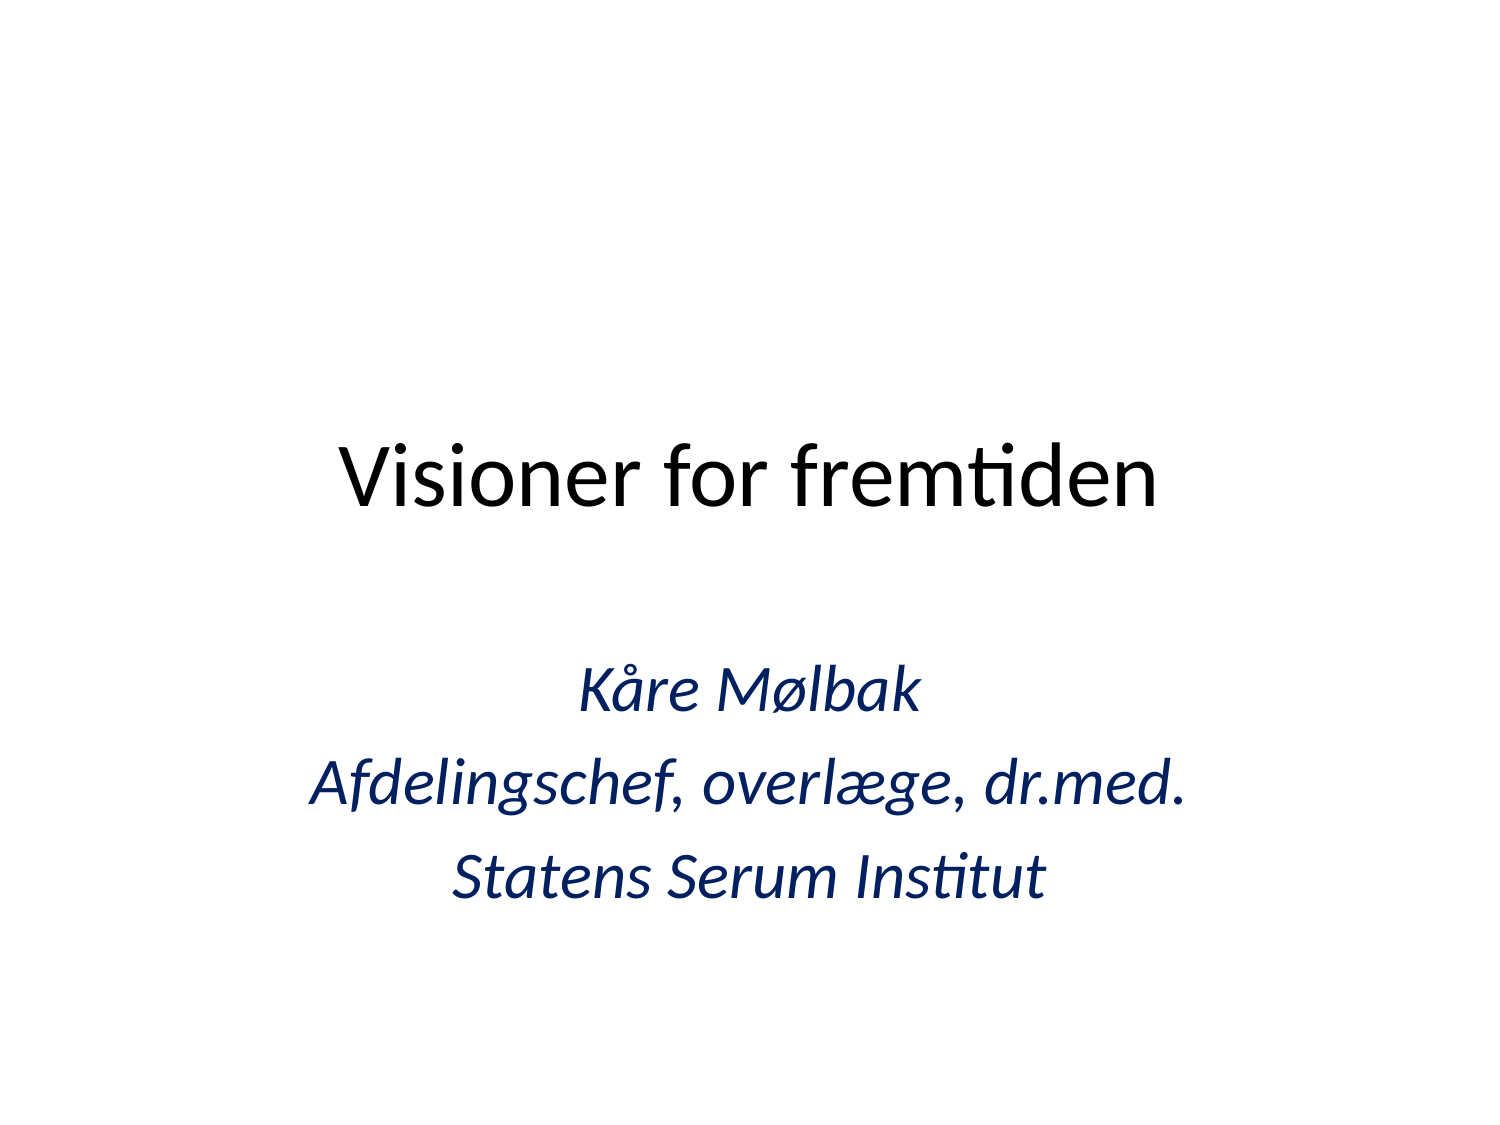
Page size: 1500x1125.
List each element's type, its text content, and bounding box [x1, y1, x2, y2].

subtitle Kåre Mølbak Afdelingschef, overlæge, dr.med. Statens Serum Institut [225, 637, 1275, 925]
title Visioner for fremtiden [112, 349, 1388, 591]
